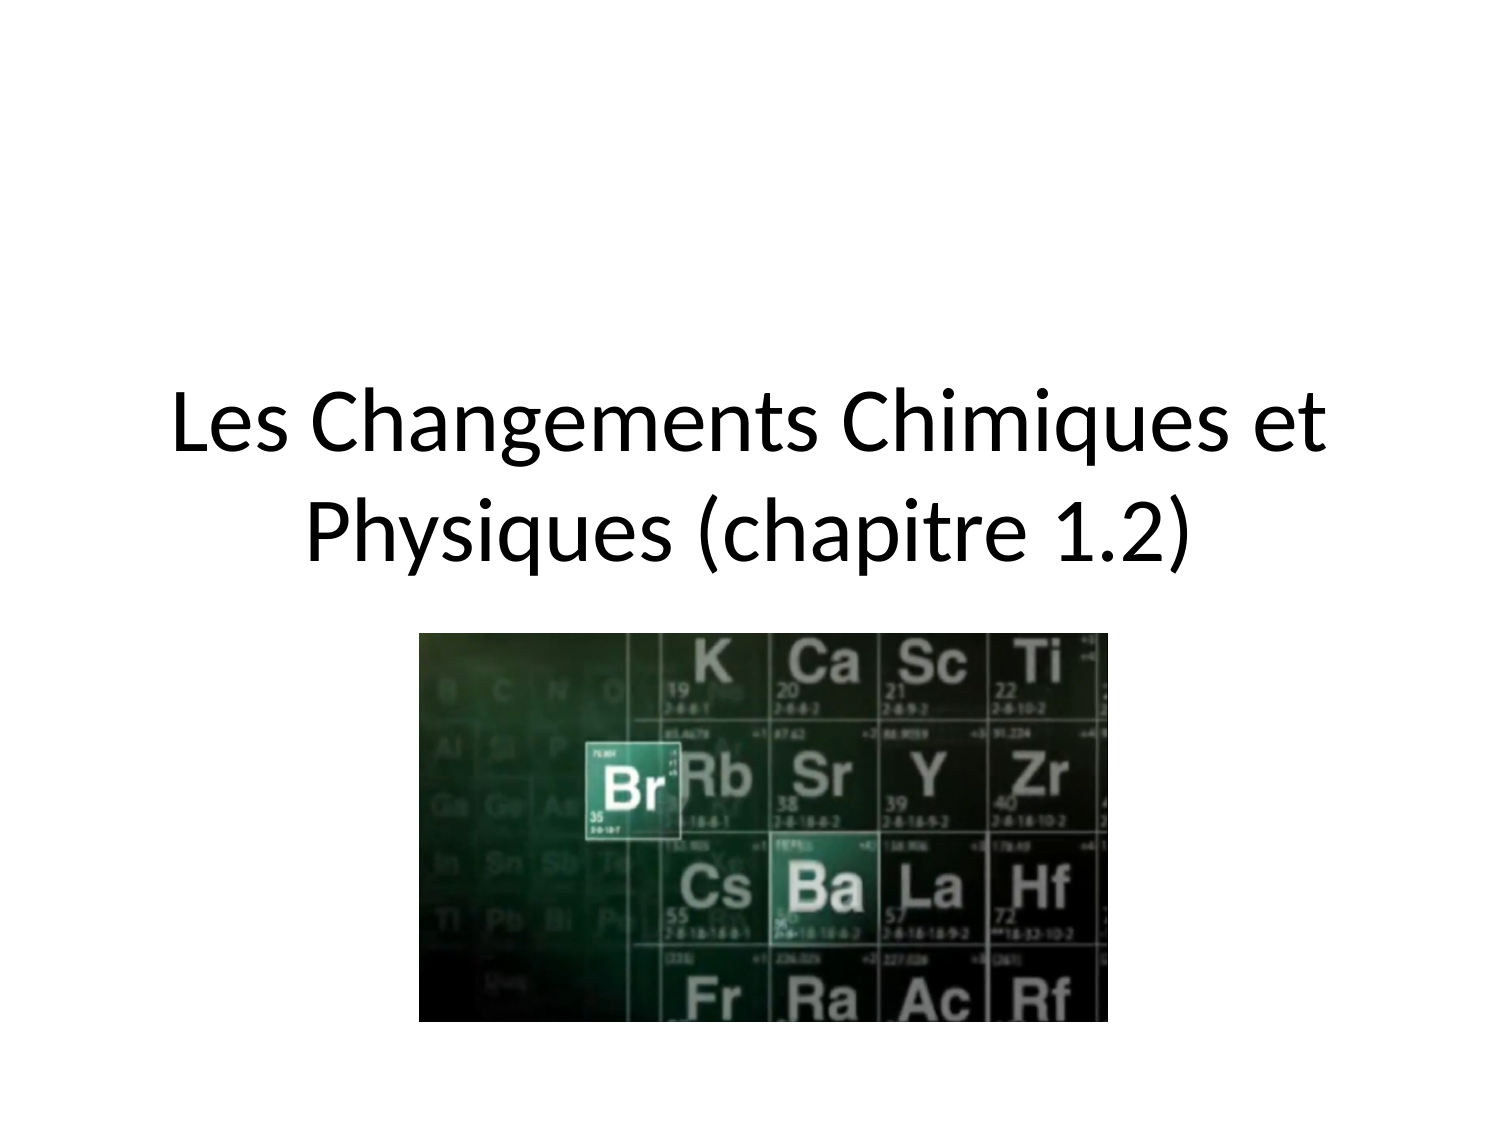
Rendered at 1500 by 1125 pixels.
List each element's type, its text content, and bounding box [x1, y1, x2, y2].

picture [418, 633, 1108, 1022]
title Les Changements Chimiques et Physiques (chapitre 1.2) [112, 349, 1388, 591]
